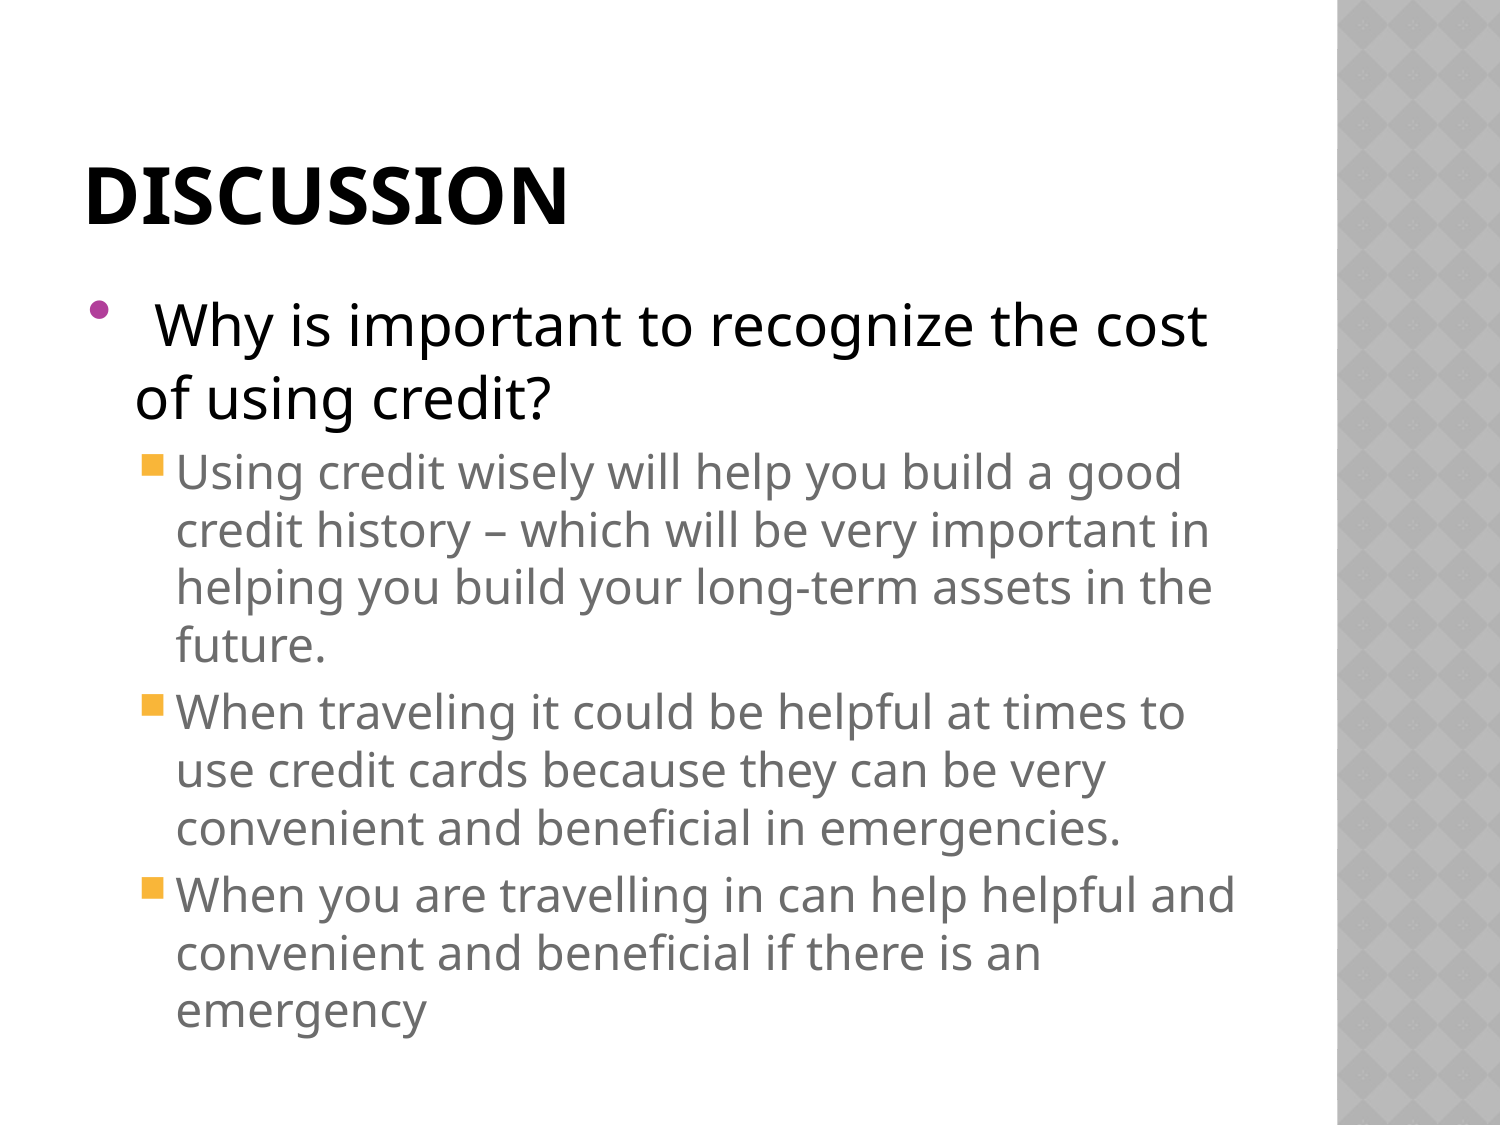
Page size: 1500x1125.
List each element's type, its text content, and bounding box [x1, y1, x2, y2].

title Discussion [75, 52, 1263, 240]
list Why is important to recognize the cost of using credit? Using credit wisely will help you build a good credit history – which will be very important in helping you build your long-term assets in the future. When traveling it could be helpful at times to use credit cards because they can be very convenient and beneficial in emergencies. When you are travelling in can help helpful and convenient and beneficial if there is an emergency [75, 264, 1263, 1060]
